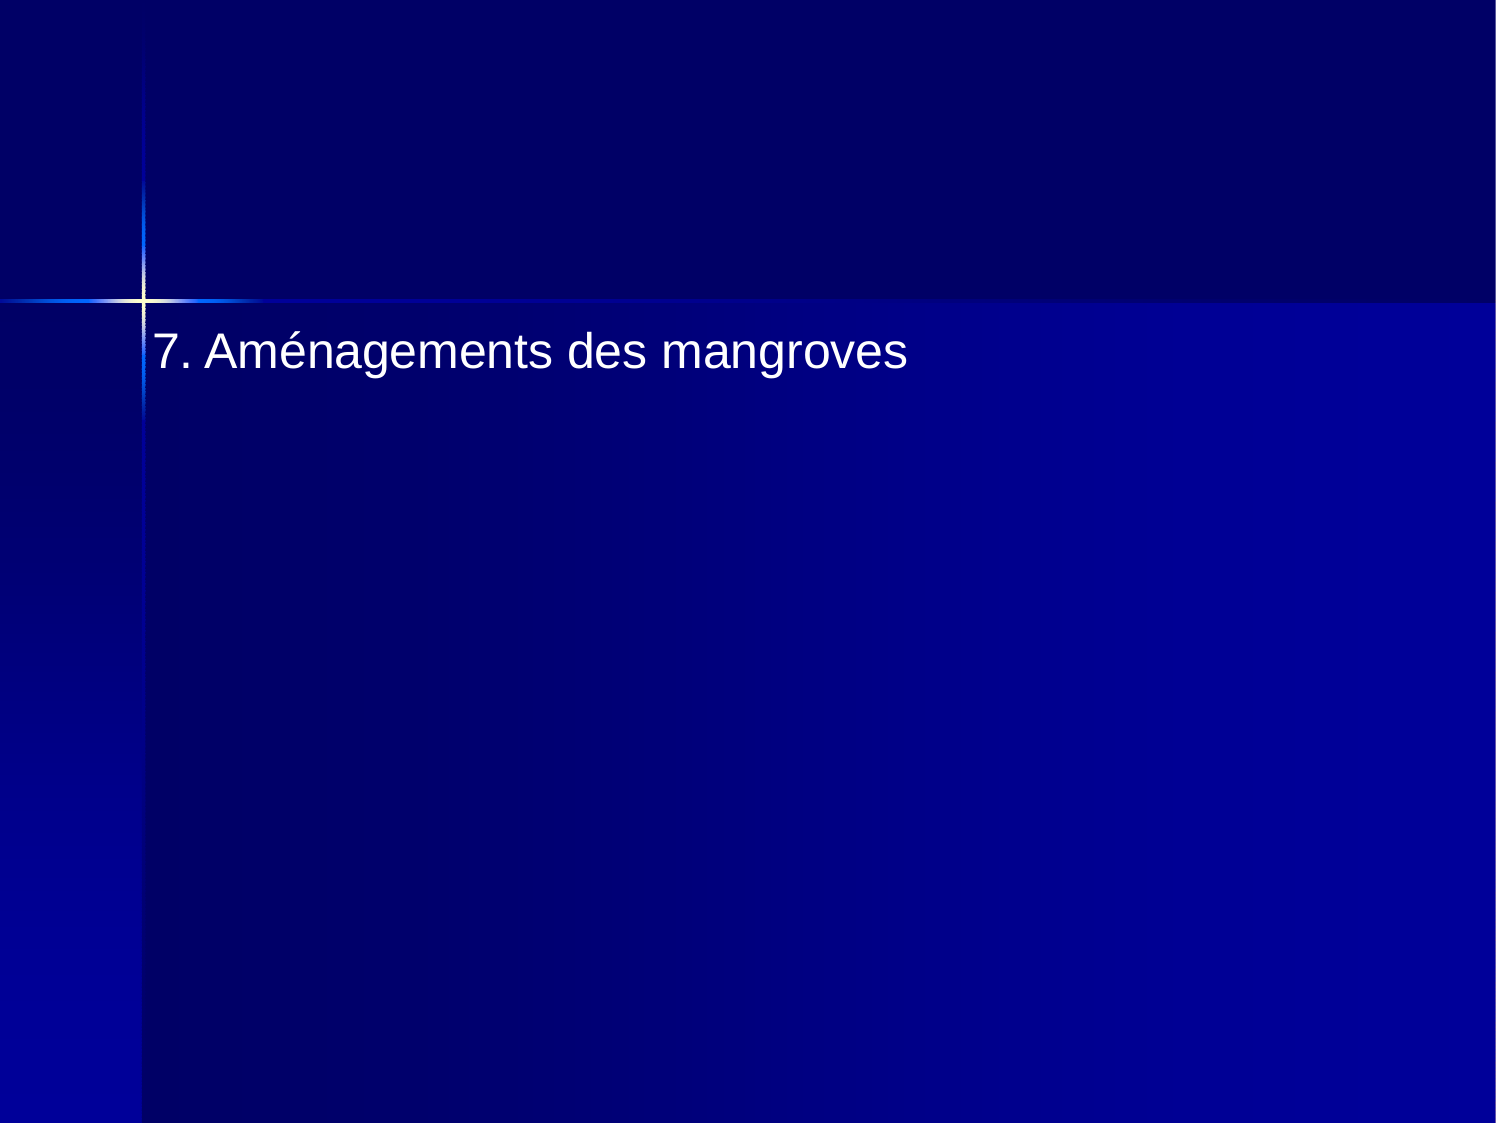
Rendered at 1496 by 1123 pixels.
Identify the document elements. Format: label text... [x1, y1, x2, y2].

picture [0, 0, 1496, 1123]
text_box 7. Aménagements des mangroves [135, 311, 961, 387]
